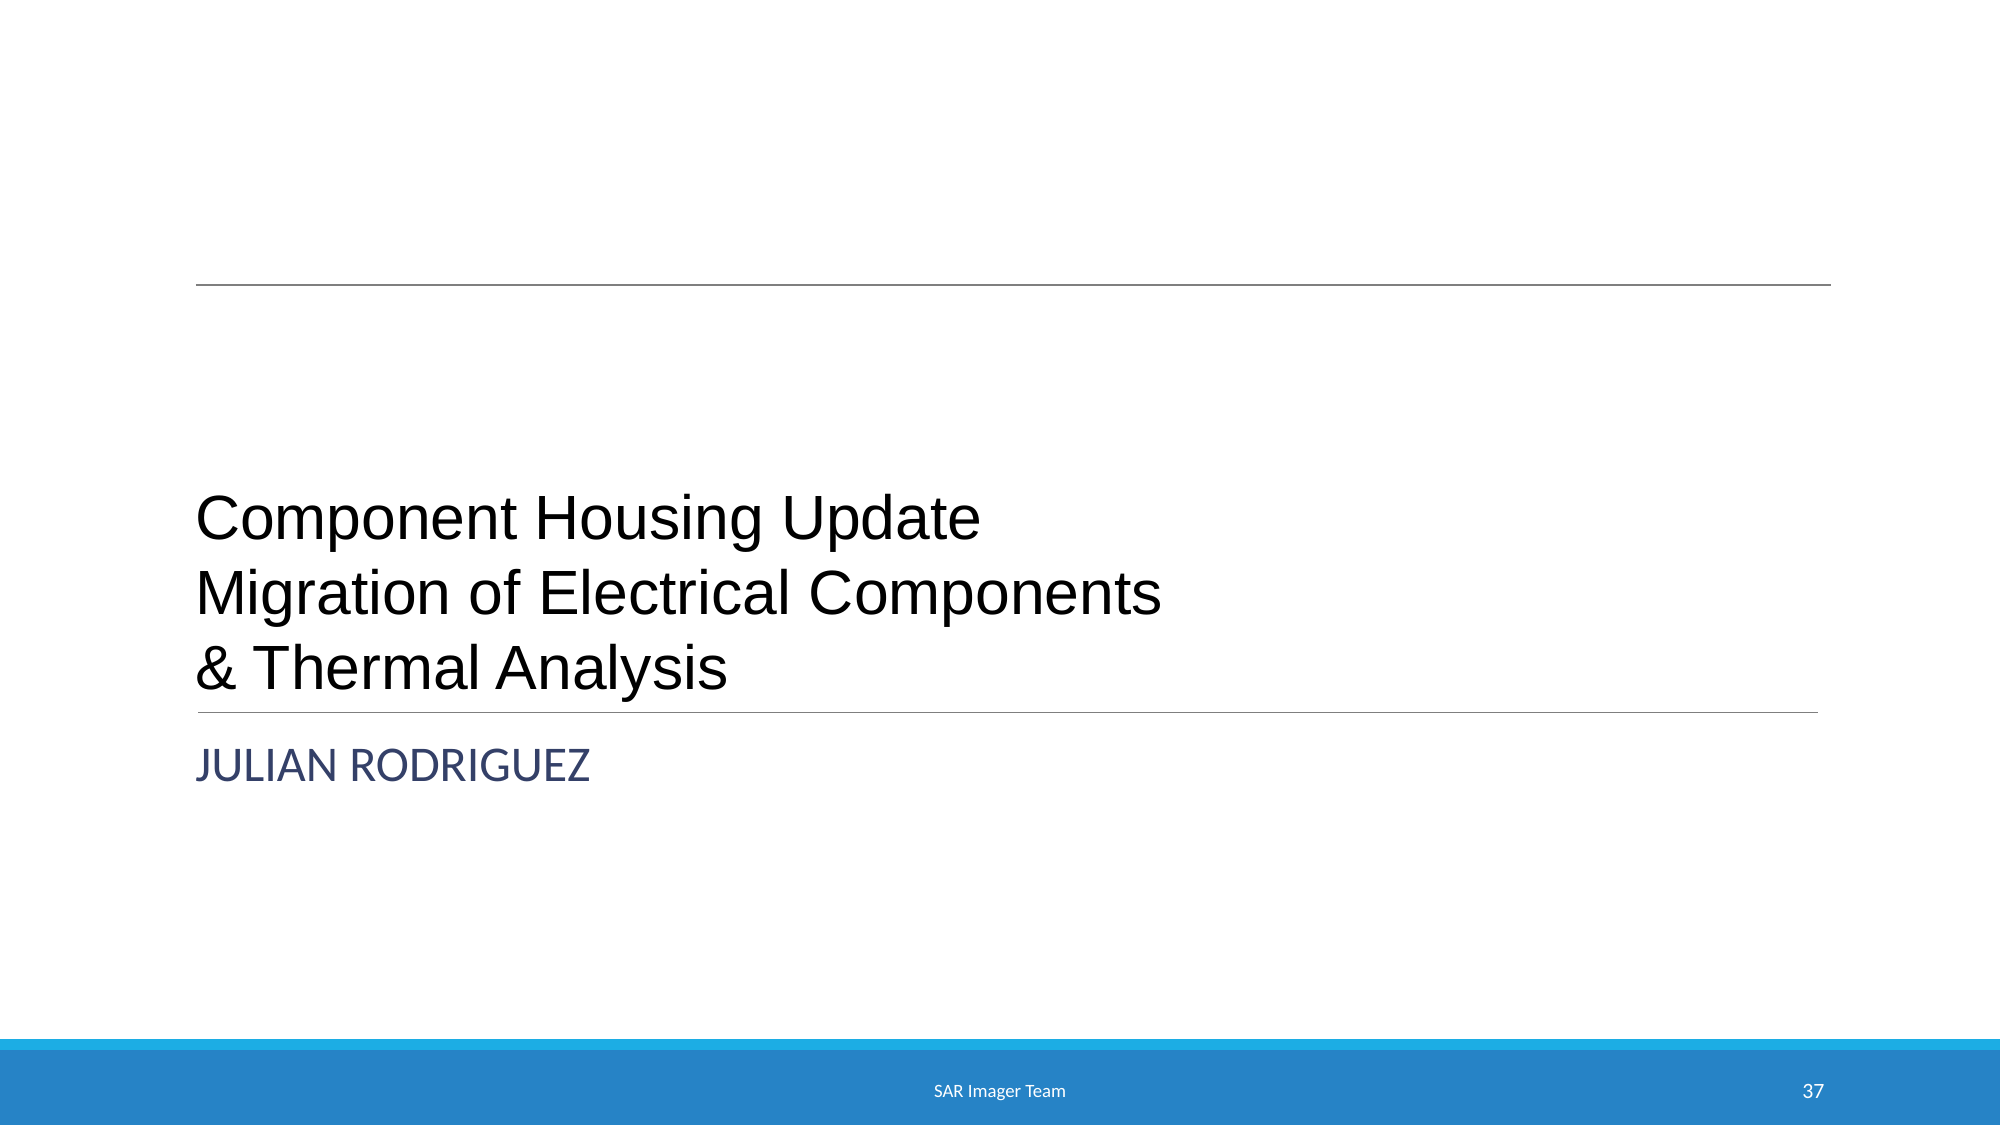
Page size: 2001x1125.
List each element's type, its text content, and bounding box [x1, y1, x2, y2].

subtitle JULIAN RODRIGUEZ [180, 730, 1831, 919]
footer SAR Imager Team [604, 1059, 1396, 1120]
title Component Housing Update Migration of Electrical Components & Thermal Analysis [180, 124, 1830, 710]
slide_number 37 [1624, 1059, 1840, 1120]
